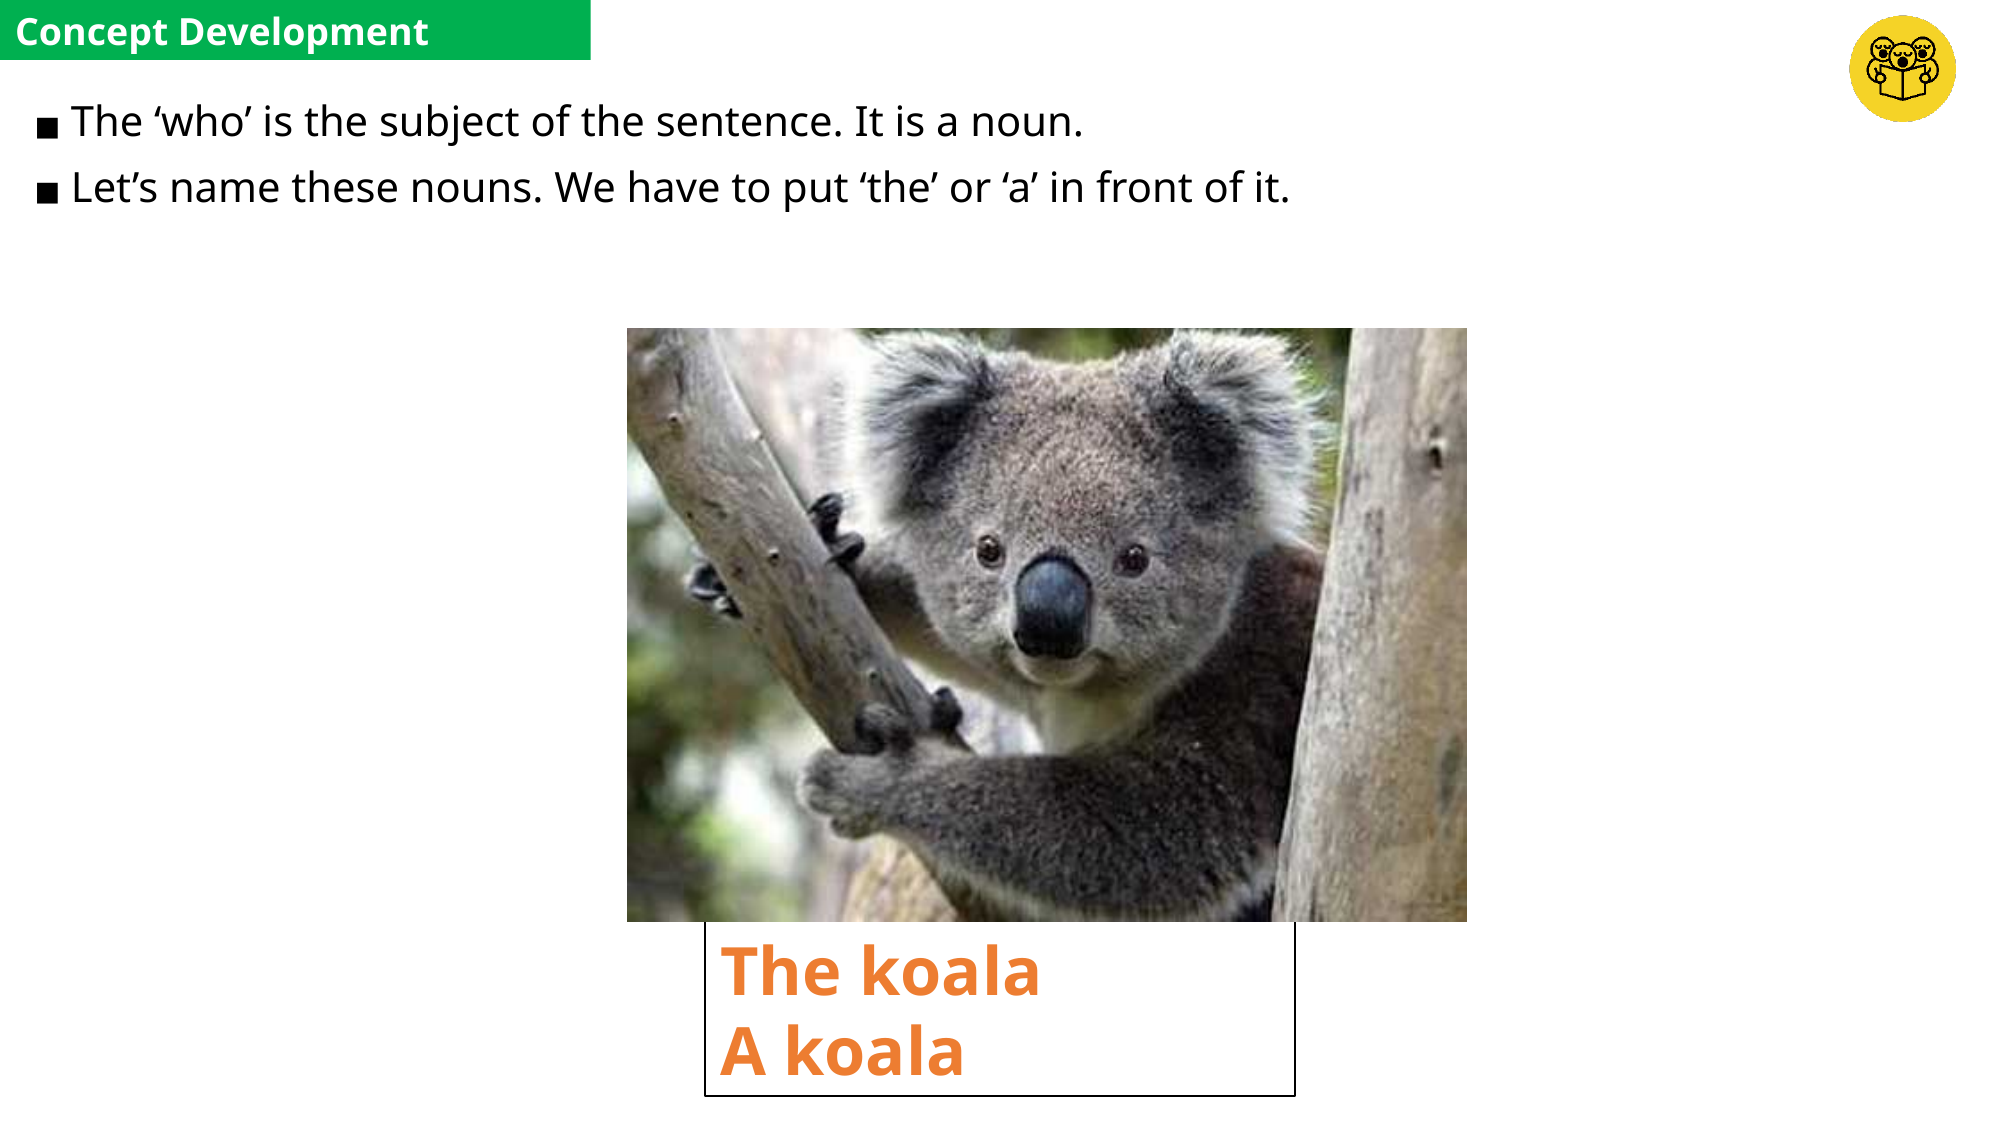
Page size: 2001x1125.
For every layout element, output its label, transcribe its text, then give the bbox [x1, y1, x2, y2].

picture [626, 328, 1467, 922]
text_box The ‘who’ is the subject of the sentence. It is a noun. Let’s name these nouns. We have to put ‘the’ or ‘a’ in front of it. [18, 92, 1472, 182]
text_box The koala A koala [705, 930, 1295, 1097]
text_box Concept Development [0, 0, 591, 60]
picture [1846, 13, 1958, 125]
